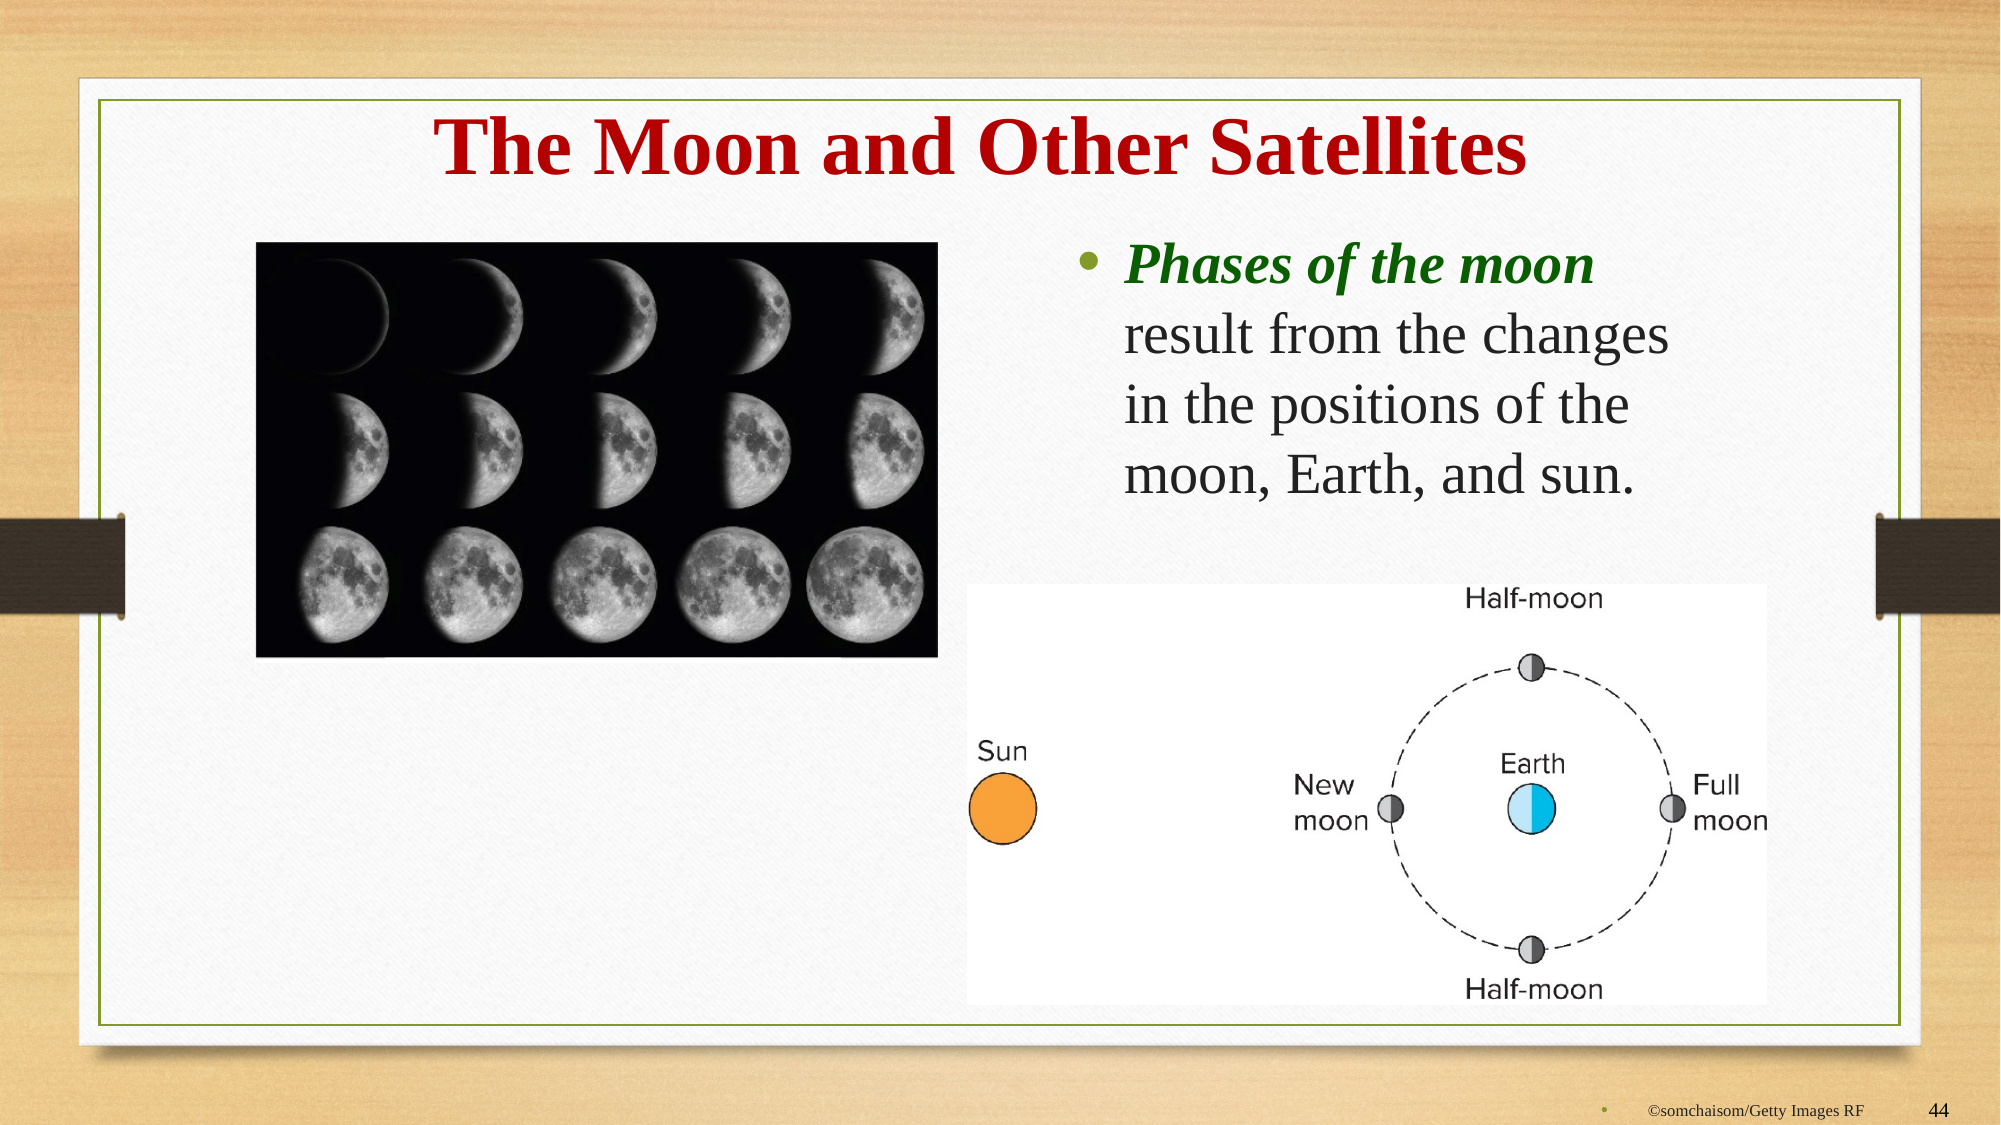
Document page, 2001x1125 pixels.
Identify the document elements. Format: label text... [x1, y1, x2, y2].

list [967, 584, 1767, 1005]
list Phases of the moon result from the changes in the positions of the moon, Earth, and sun. [1062, 218, 1710, 564]
picture [0, 0, 2001, 1125]
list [254, 240, 938, 664]
list ©somchaisom/Getty Images RF [348, 1094, 1865, 1125]
slide_number 44 [1886, 1096, 1965, 1123]
title The Moon and Other Satellites [287, 74, 1675, 208]
